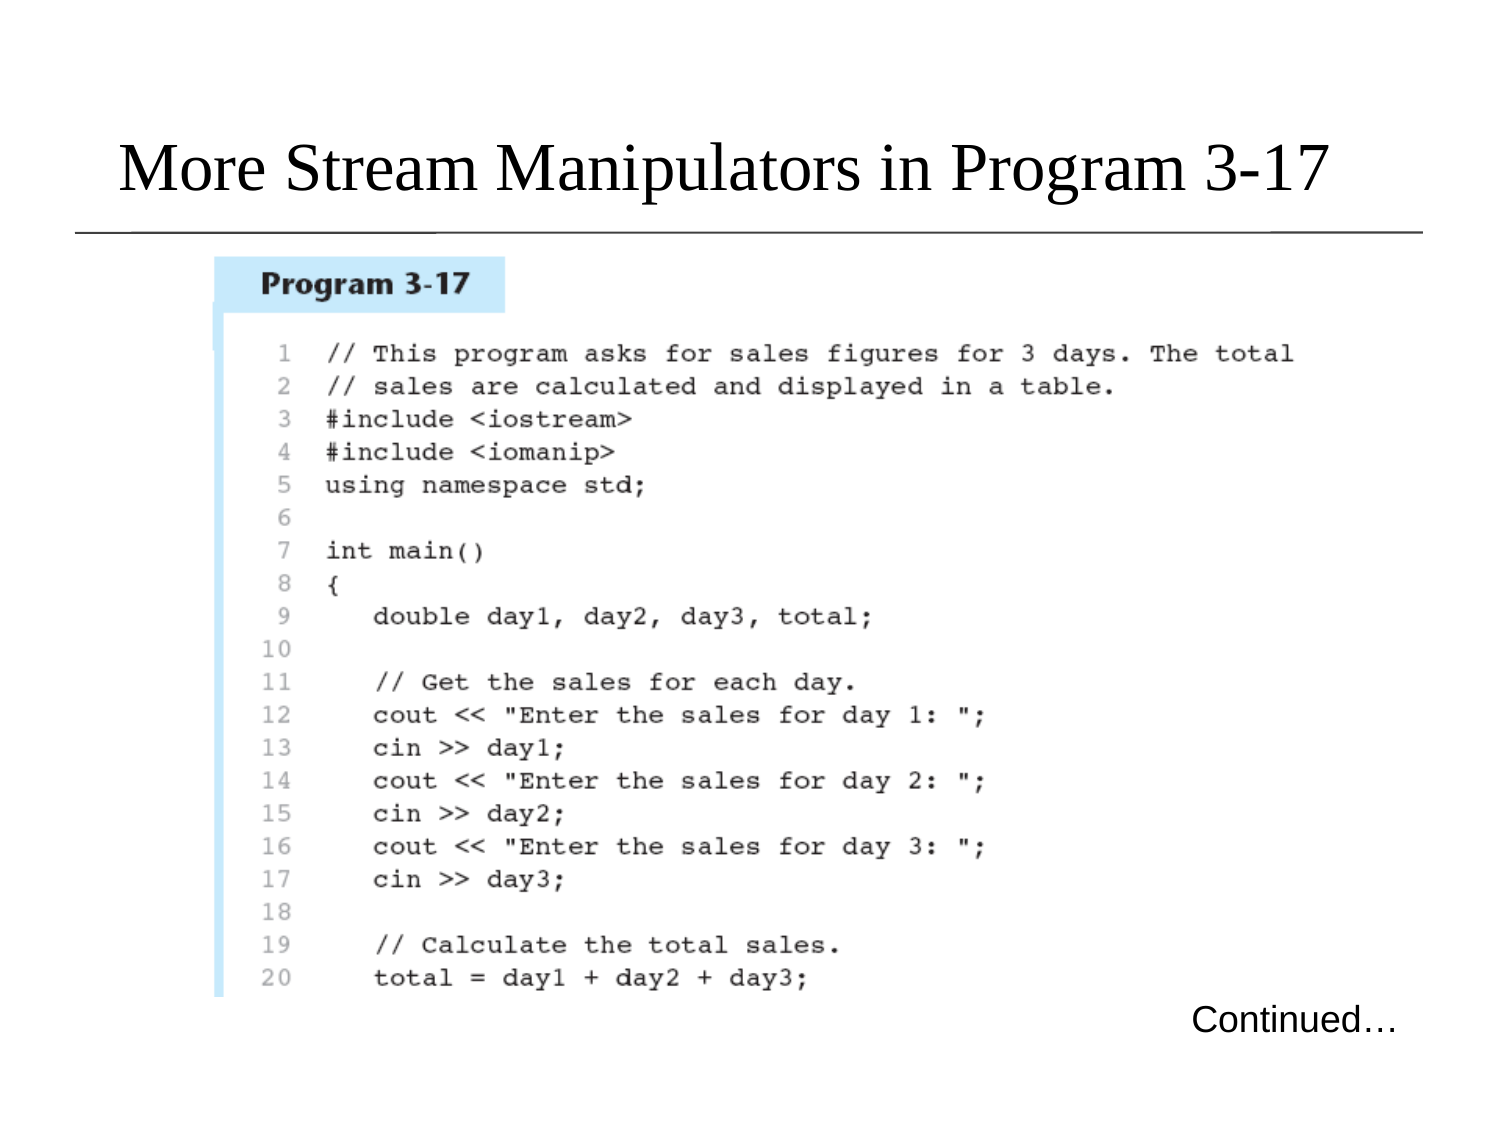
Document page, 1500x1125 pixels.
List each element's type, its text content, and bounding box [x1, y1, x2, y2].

text_box Continued… [1176, 987, 1414, 1048]
title More Stream Manipulators in Program 3-17 [103, 59, 1397, 278]
picture [202, 249, 1298, 997]
